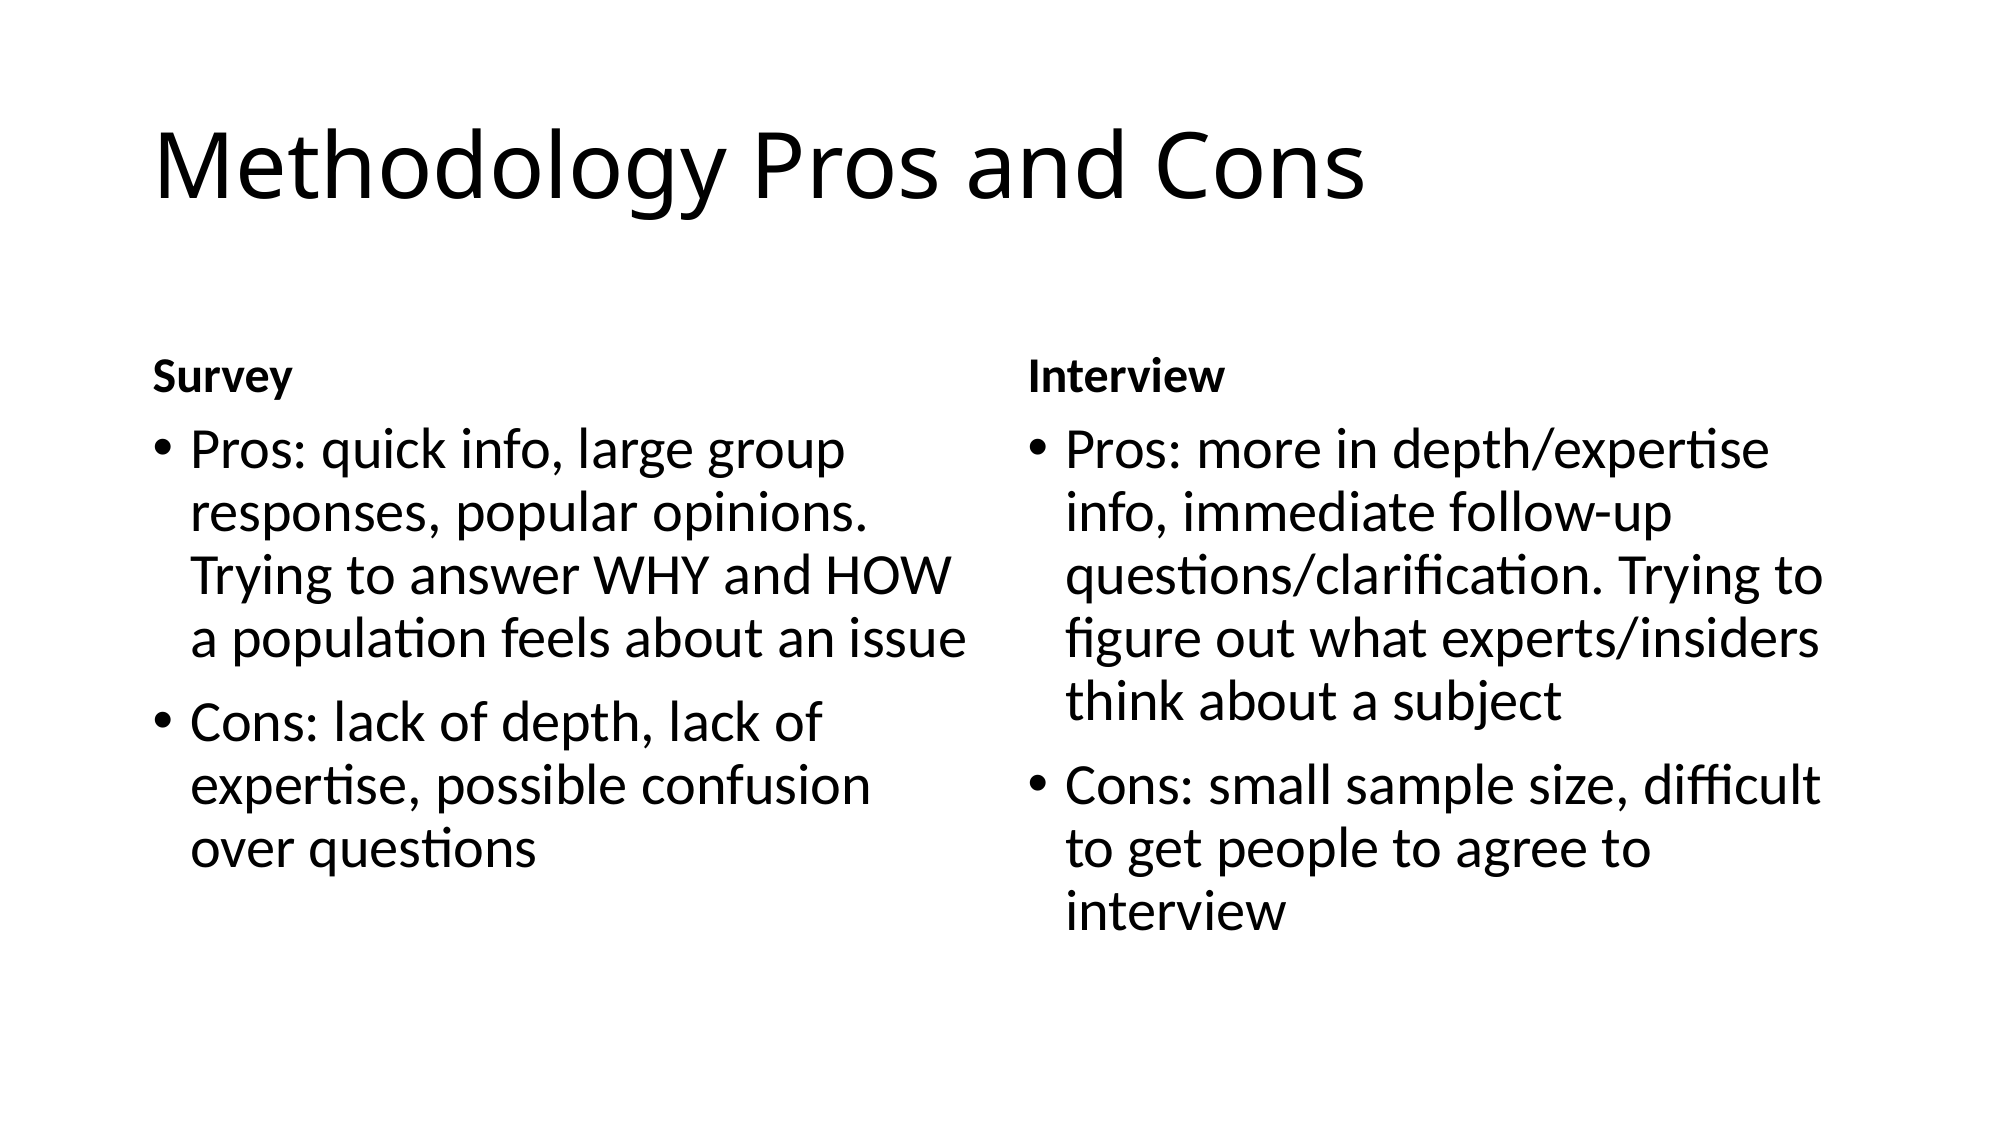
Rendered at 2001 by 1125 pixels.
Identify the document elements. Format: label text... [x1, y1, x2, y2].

list Pros: more in depth/expertise info, immediate follow-up questions/clarification. Trying to figure out what experts/insiders think about a subject Cons: small sample size, difficult to get people to agree to interview [1012, 410, 1863, 1016]
list Interview [1012, 275, 1863, 410]
list Survey [137, 275, 984, 410]
list Pros: quick info, large group responses, popular opinions. Trying to answer WHY and HOW a population feels about an issue Cons: lack of depth, lack of expertise, possible confusion over questions [137, 410, 984, 1016]
title Methodology Pros and Cons [137, 59, 1863, 278]
